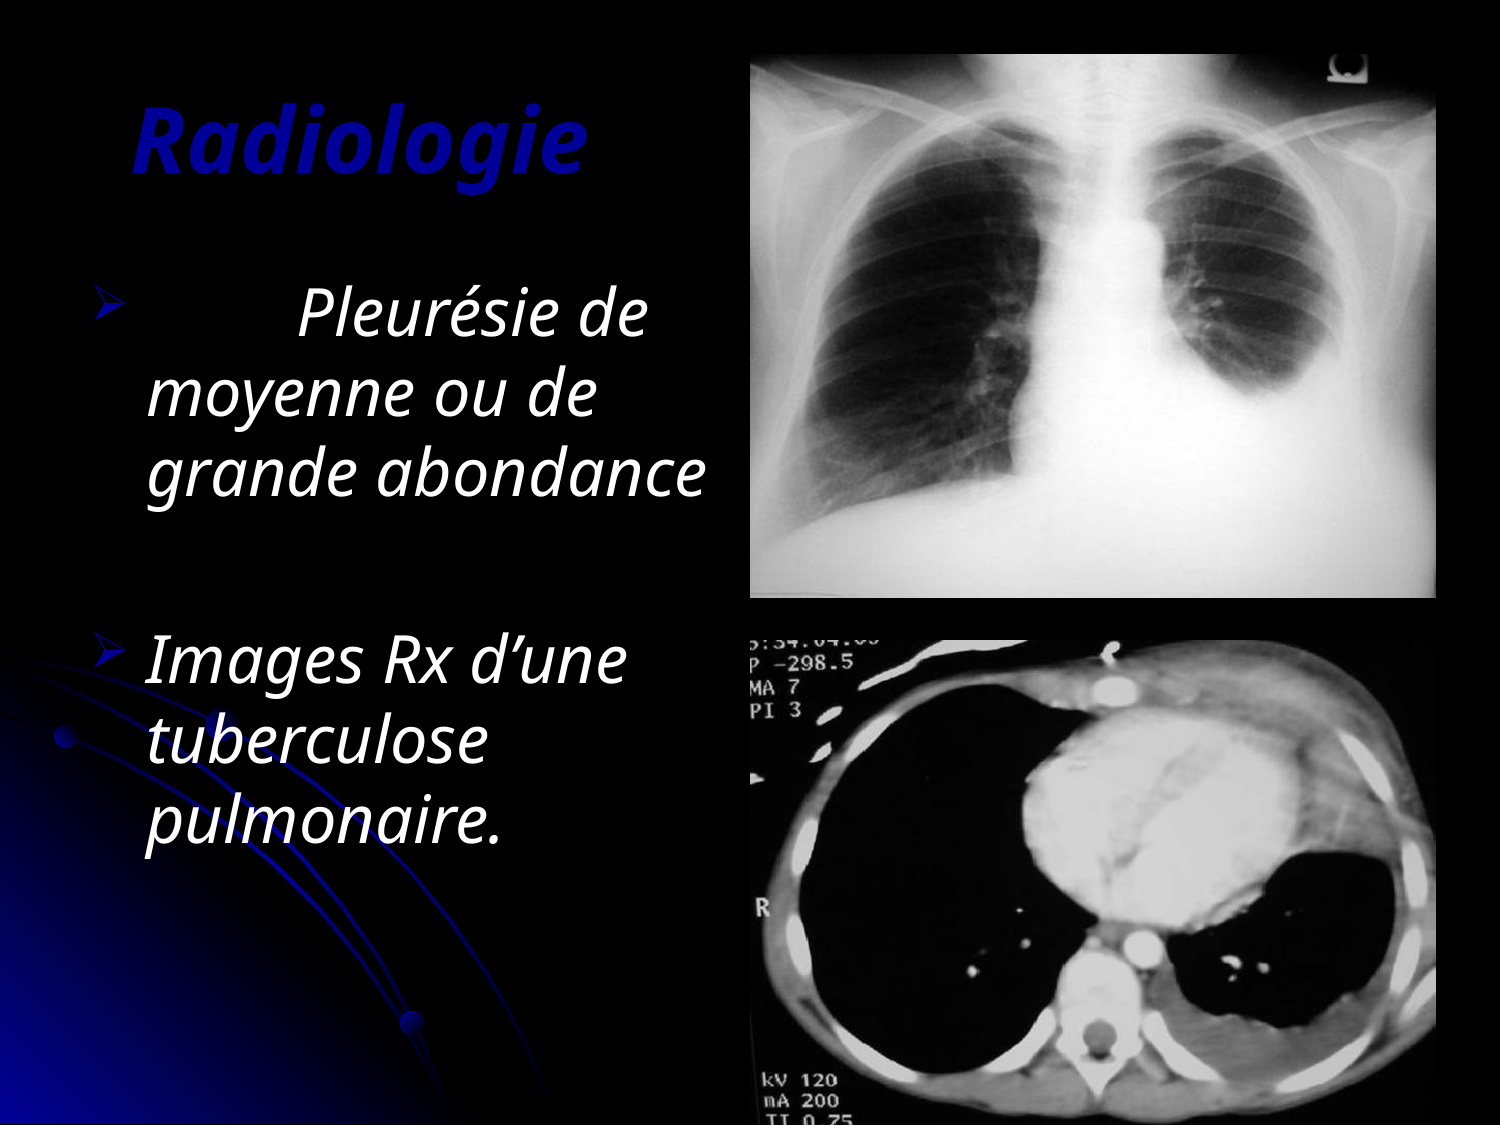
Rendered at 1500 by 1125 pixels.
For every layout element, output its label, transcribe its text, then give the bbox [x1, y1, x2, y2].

title Radiologie [0, 42, 940, 231]
list Pleurésie de moyenne ou de grande abondance Images Rx d’une tuberculose pulmonaire. [74, 262, 738, 1006]
picture [749, 54, 1436, 599]
picture [749, 640, 1436, 1125]
